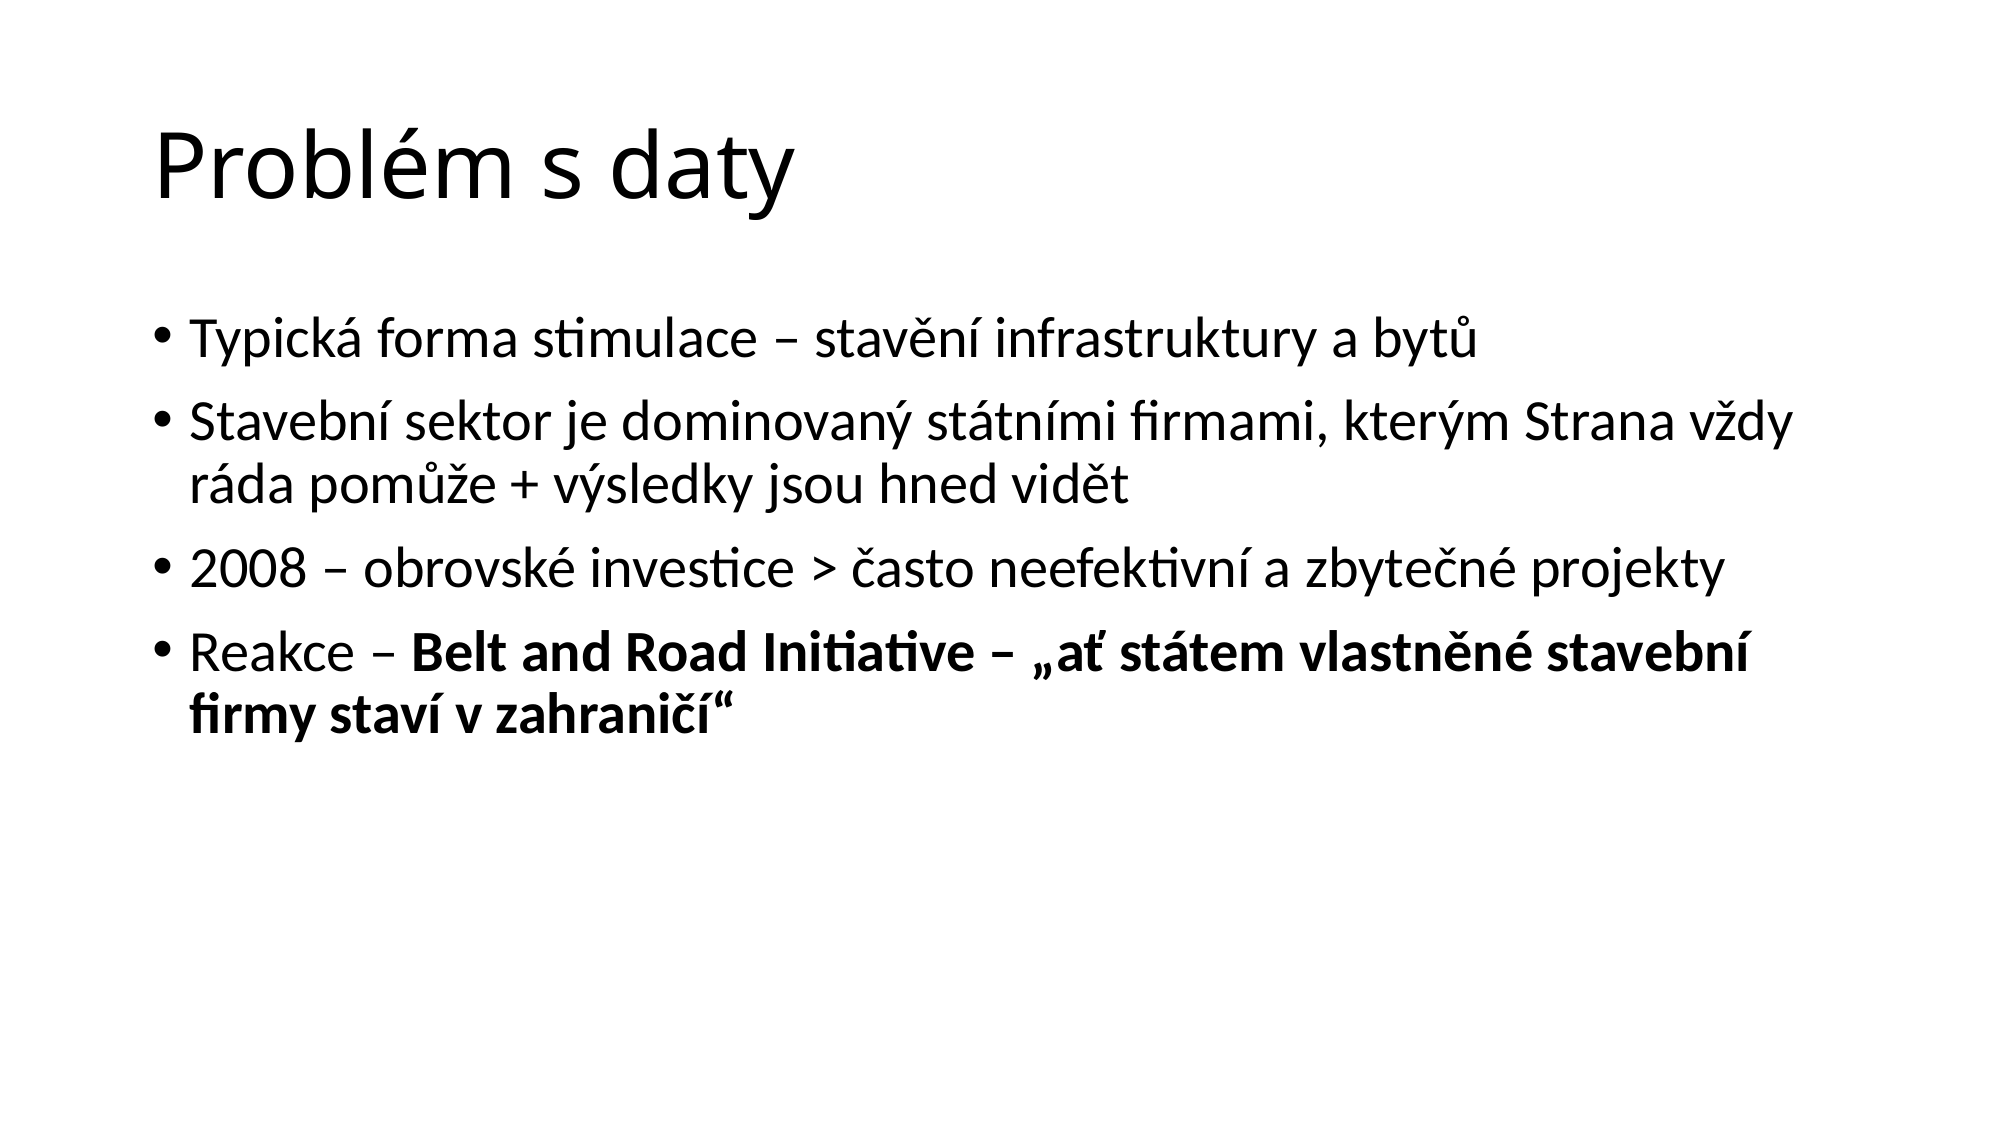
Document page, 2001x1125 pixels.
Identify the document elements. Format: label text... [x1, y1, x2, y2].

title Problém s daty [137, 59, 1863, 278]
list Typická forma stimulace – stavění infrastruktury a bytů Stavební sektor je dominovaný státními firmami, kterým Strana vždy ráda pomůže + výsledky jsou hned vidět 2008 – obrovské investice > často neefektivní a zbytečné projekty Reakce – Belt and Road Initiative – „ať státem vlastněné stavební firmy staví v zahraničí“ [137, 299, 1863, 1014]
